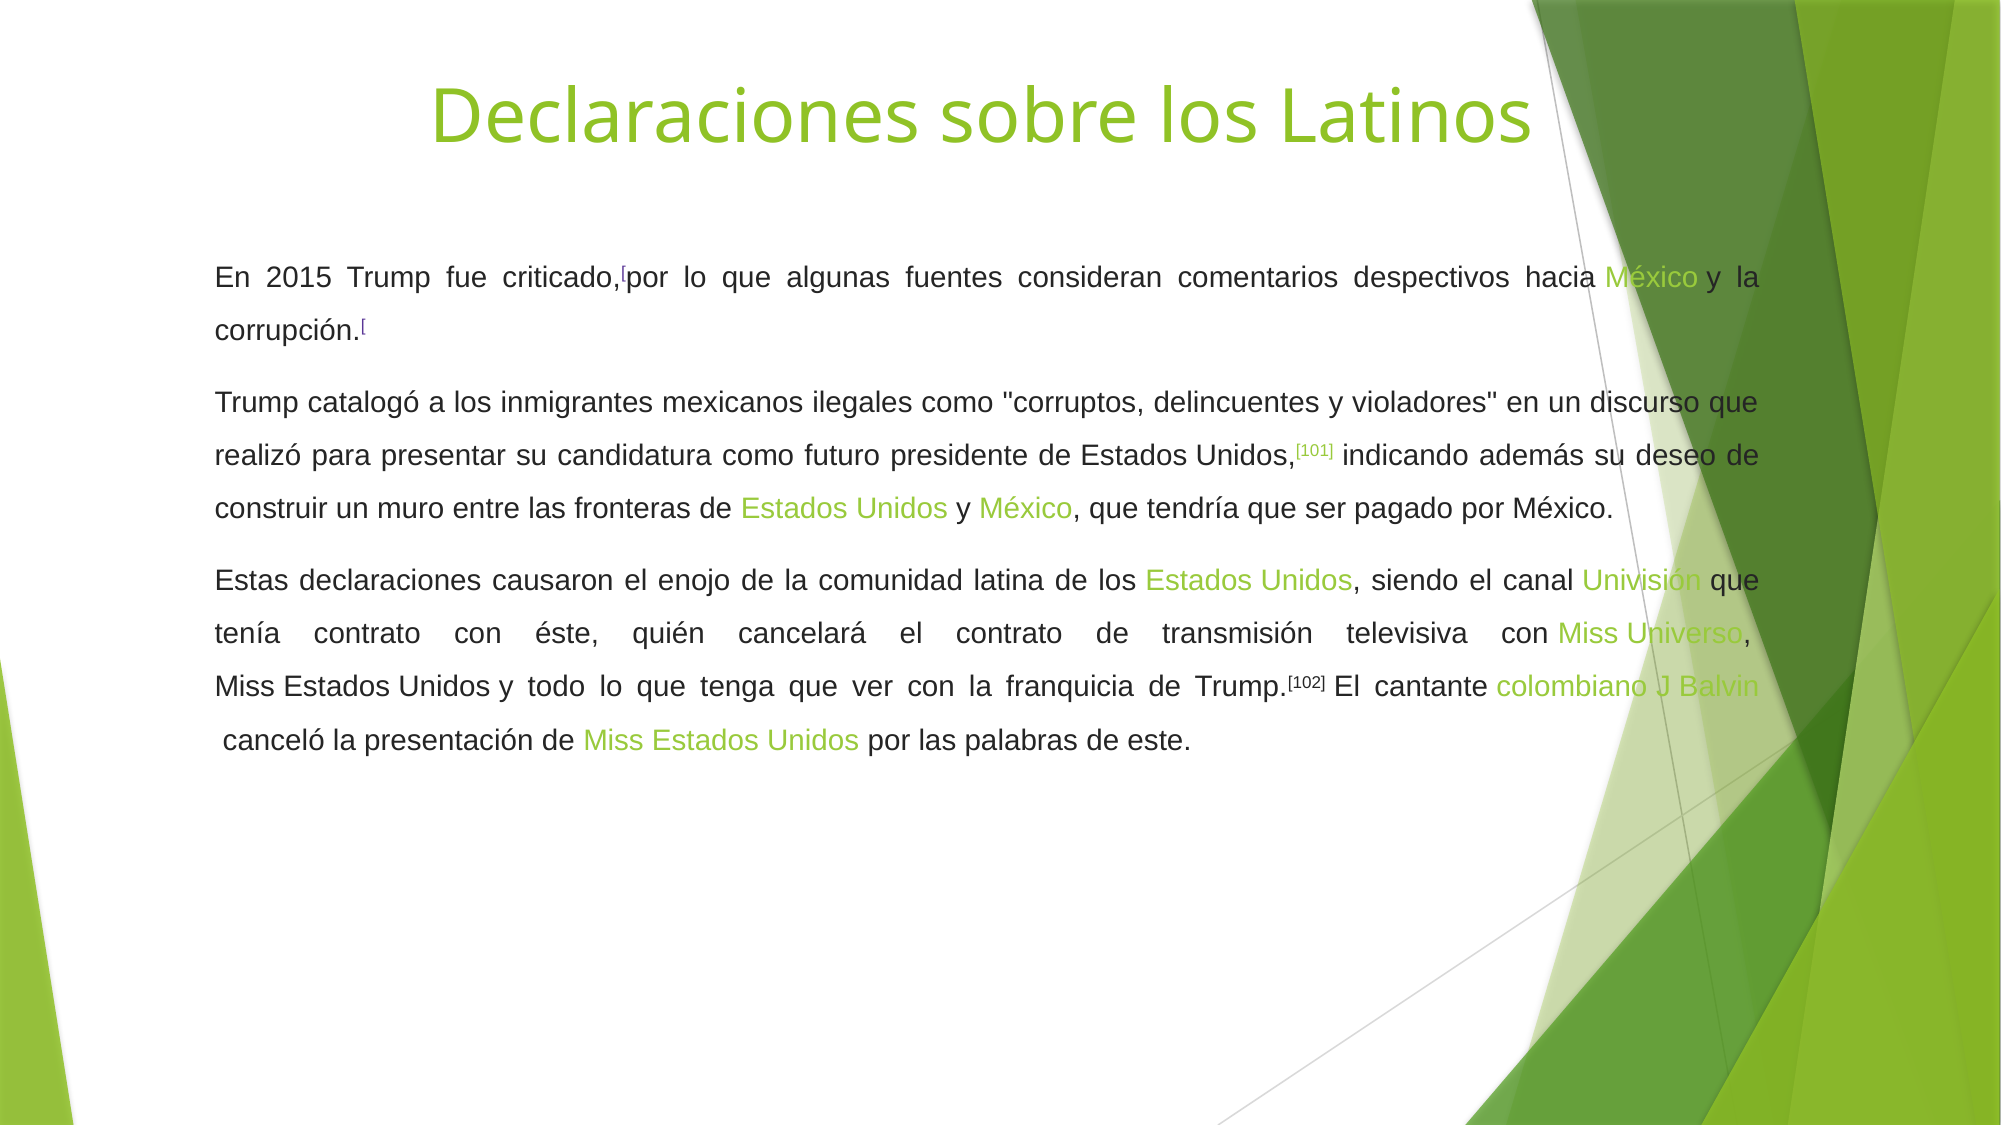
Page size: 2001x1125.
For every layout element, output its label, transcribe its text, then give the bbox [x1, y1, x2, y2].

title Declaraciones sobre los Latinos [336, 59, 1710, 184]
list En 2015 Trump fue criticado,[por lo que algunas fuentes consideran comentarios despectivos hacia México y la corrupción.[ Trump catalogó a los inmigrantes mexicanos ilegales como "corruptos, delincuentes y violadores" en un discurso que realizó para presentar su candidatura como futuro presidente de Estados Unidos,[101] indicando además su deseo de construir un muro entre las fronteras de Estados Unidos y México, que tendría que ser pagado por México. Estas declaraciones causaron el enojo de la comunidad latina de los Estados Unidos, siendo el canal Univisión que tenía contrato con éste, quién cancelará el contrato de transmisión televisiva con Miss Universo, Miss Estados Unidos y todo lo que tenga que ver con la franquicia de Trump.[102] El cantante colombiano J Balvin canceló la presentación de Miss Estados Unidos por las palabras de este. [199, 232, 1775, 820]
